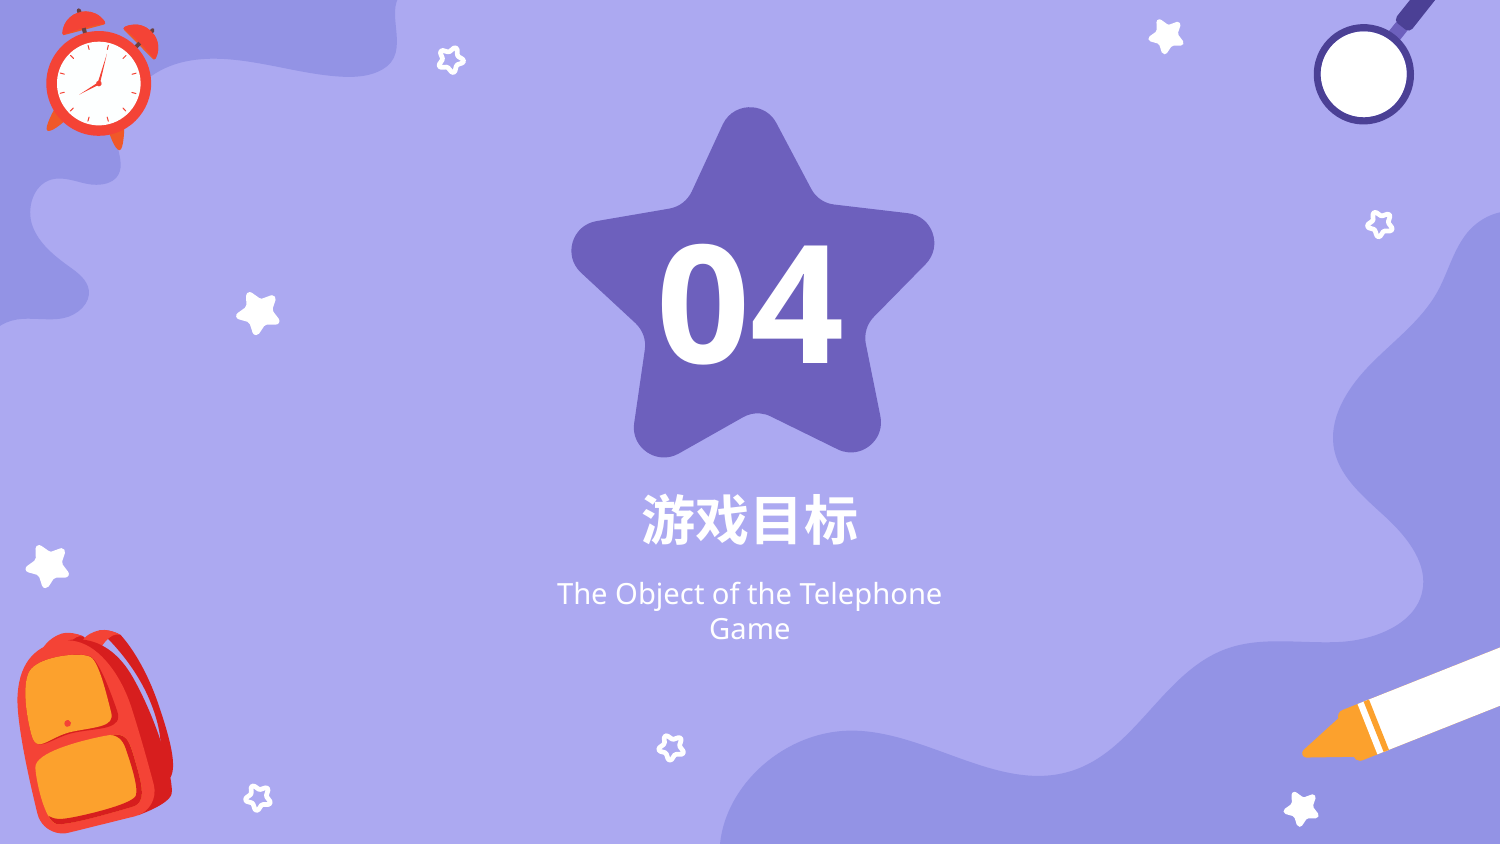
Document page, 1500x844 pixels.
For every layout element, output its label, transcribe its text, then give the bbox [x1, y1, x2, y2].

title 04 [603, 210, 897, 384]
subtitle The Object of the Telephone Game [531, 573, 969, 648]
text_box [897, 211, 935, 294]
title 游戏目标 [353, 463, 1147, 574]
text_box [661, 107, 881, 210]
text_box [571, 220, 603, 294]
text_box [633, 384, 881, 458]
